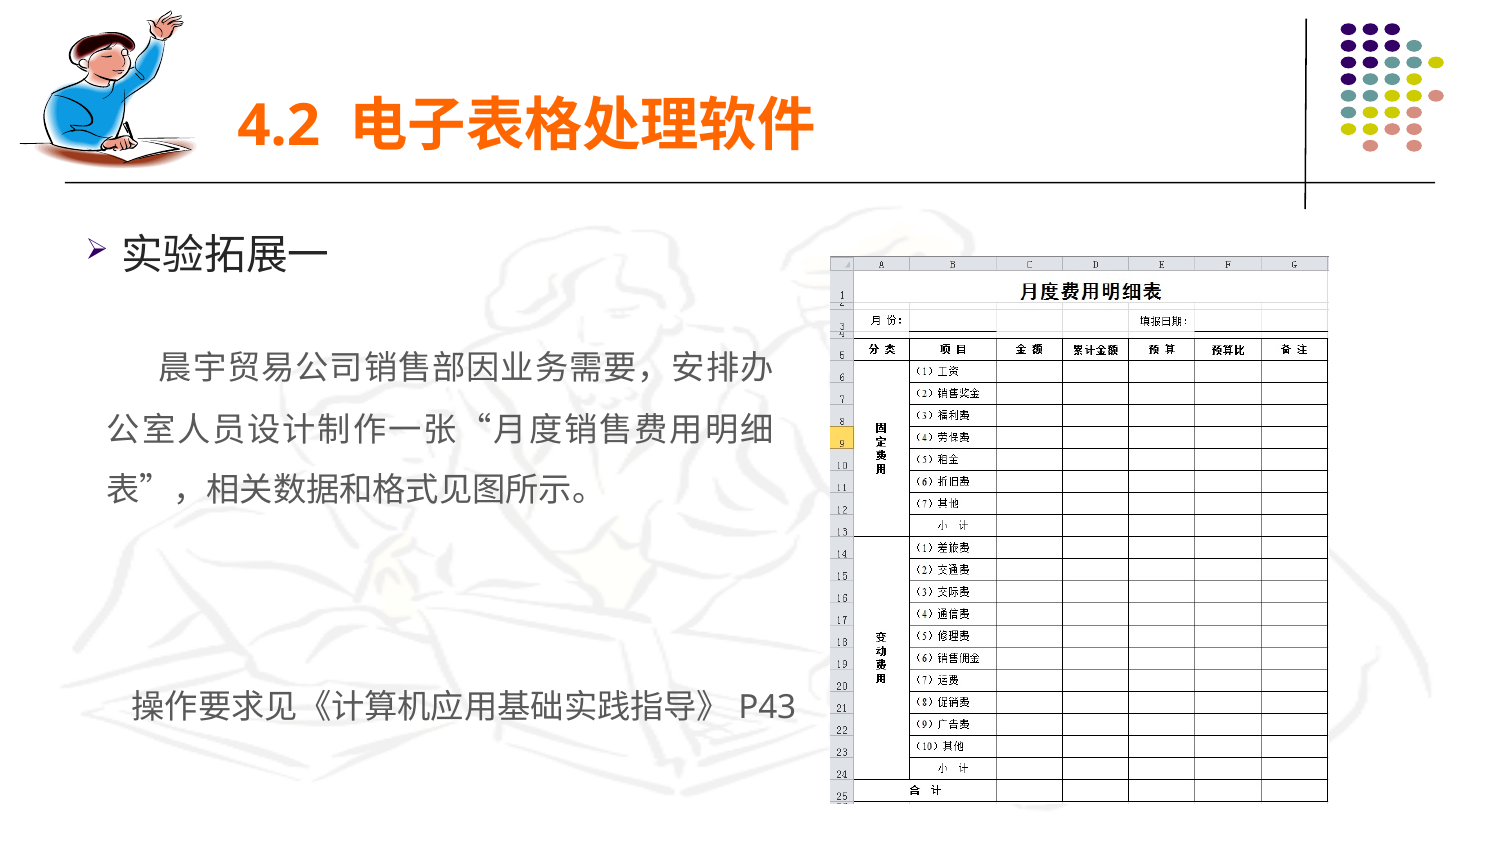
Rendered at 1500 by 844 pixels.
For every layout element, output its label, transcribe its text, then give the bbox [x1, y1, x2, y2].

text_box 操作要求见《计算机应用基础实践指导》P43 [116, 658, 825, 733]
text_box 晨宇贸易公司销售部因业务需要，安排办公室人员设计制作一张“月度销售费用明细表”，相关数据和格式见图所示。 [91, 305, 789, 516]
text_box 4.2 电子表格处理软件 [222, 44, 831, 165]
text_box 实验拓展一 [70, 200, 471, 281]
picture [830, 256, 1329, 805]
